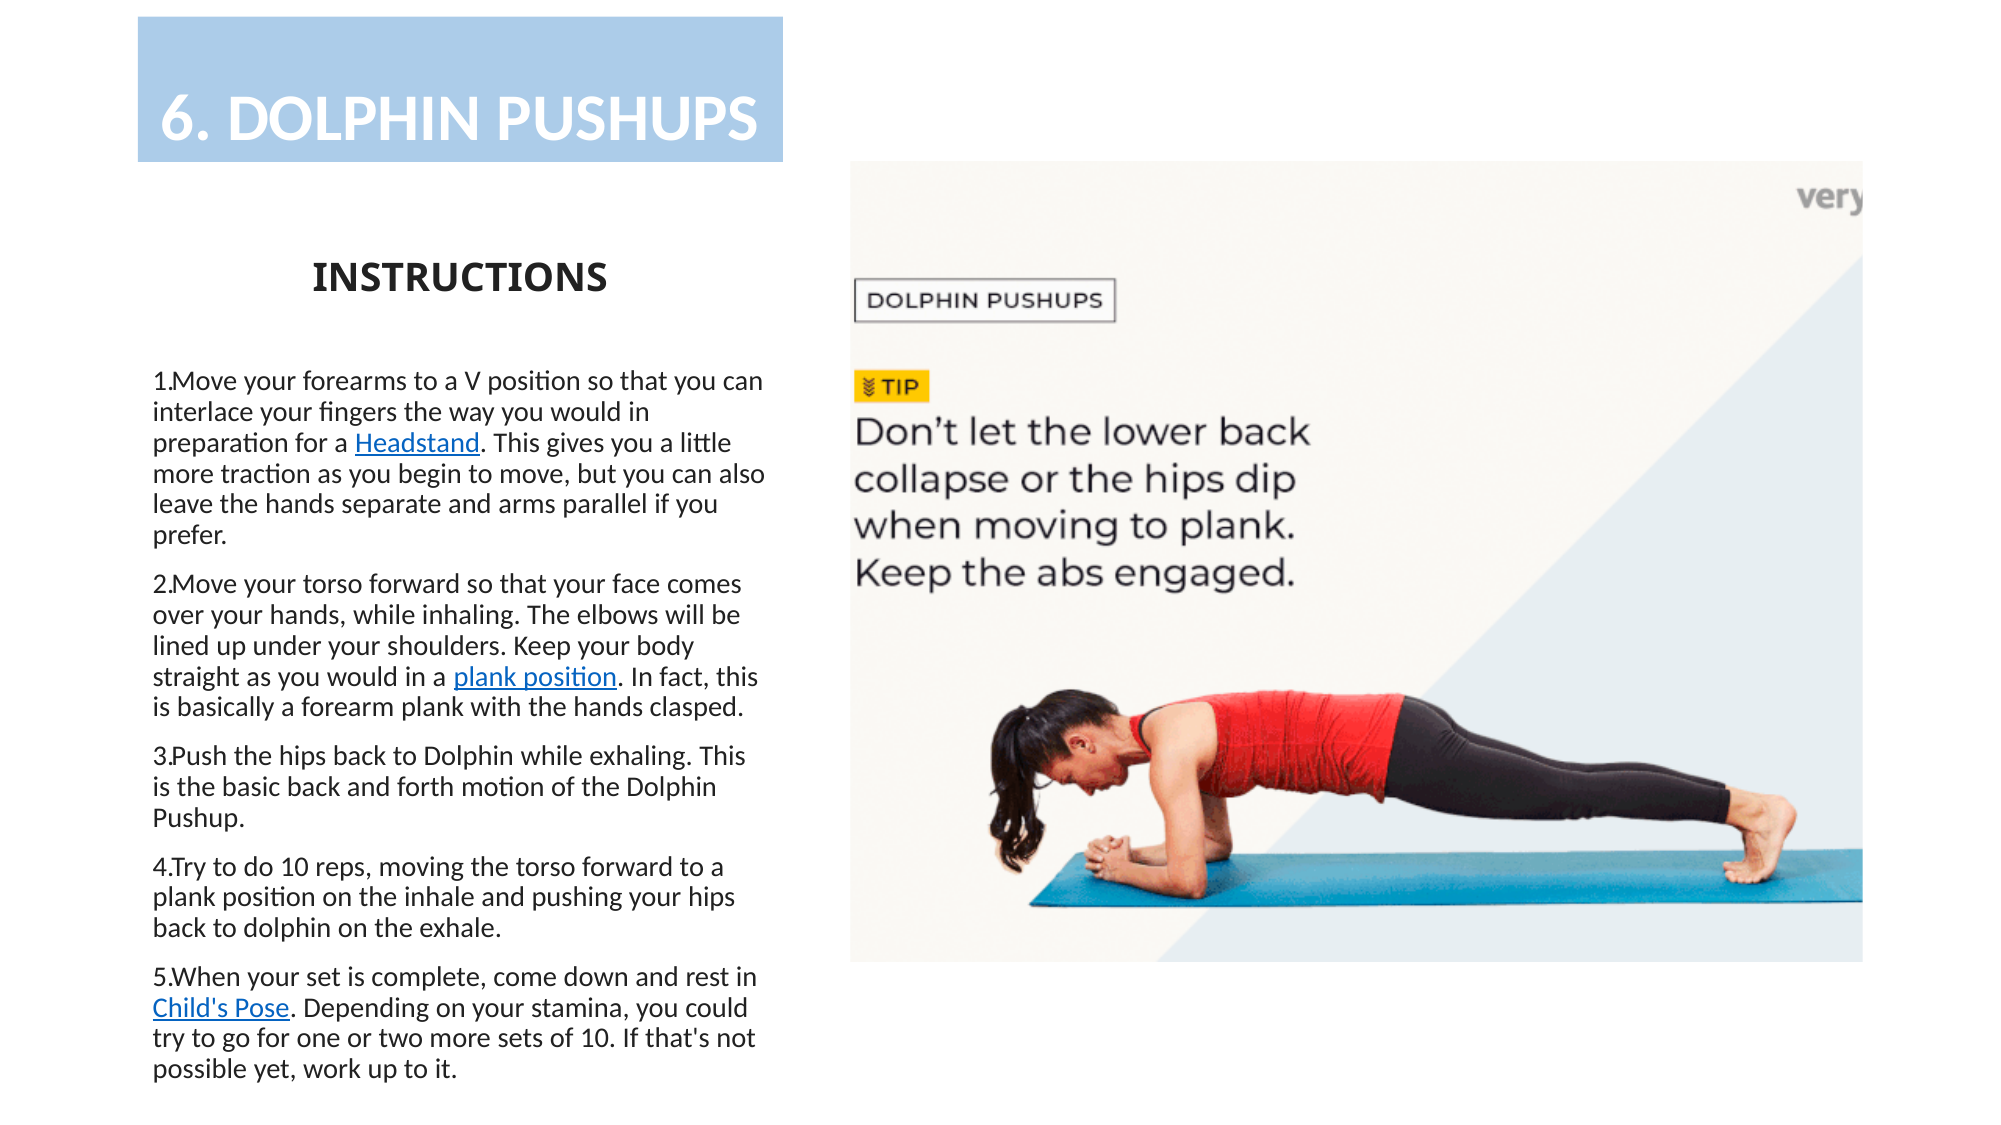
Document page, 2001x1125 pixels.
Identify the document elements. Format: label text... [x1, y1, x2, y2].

picture [850, 161, 1863, 962]
title 6. DOLPHIN PUSHUPS [137, 16, 783, 162]
list INSTRUCTIONS Move your forearms to a V position so that you can interlace your fingers the way you would in preparation for a Headstand. This gives you a little more traction as you begin to move, but you can also leave the hands separate and arms parallel if you prefer. Move your torso forward so that your face comes over your hands, while inhaling. The elbows will be lined up under your shoulders. Keep your body straight as you would in a plank position. In fact, this is basically a forearm plank with the hands clasped. Push the hips back to Dolphin while exhaling. This is the basic back and forth motion of the Dolphin Pushup. Try to do 10 reps, moving the torso forward to a plank position on the inhale and pushing your hips back to dolphin on the exhale. When your set is complete, come down and rest in Child's Pose. Depending on your stamina, you could try to go for one or two more sets of 10. If that's not possible yet, work up to it. [137, 184, 783, 1109]
